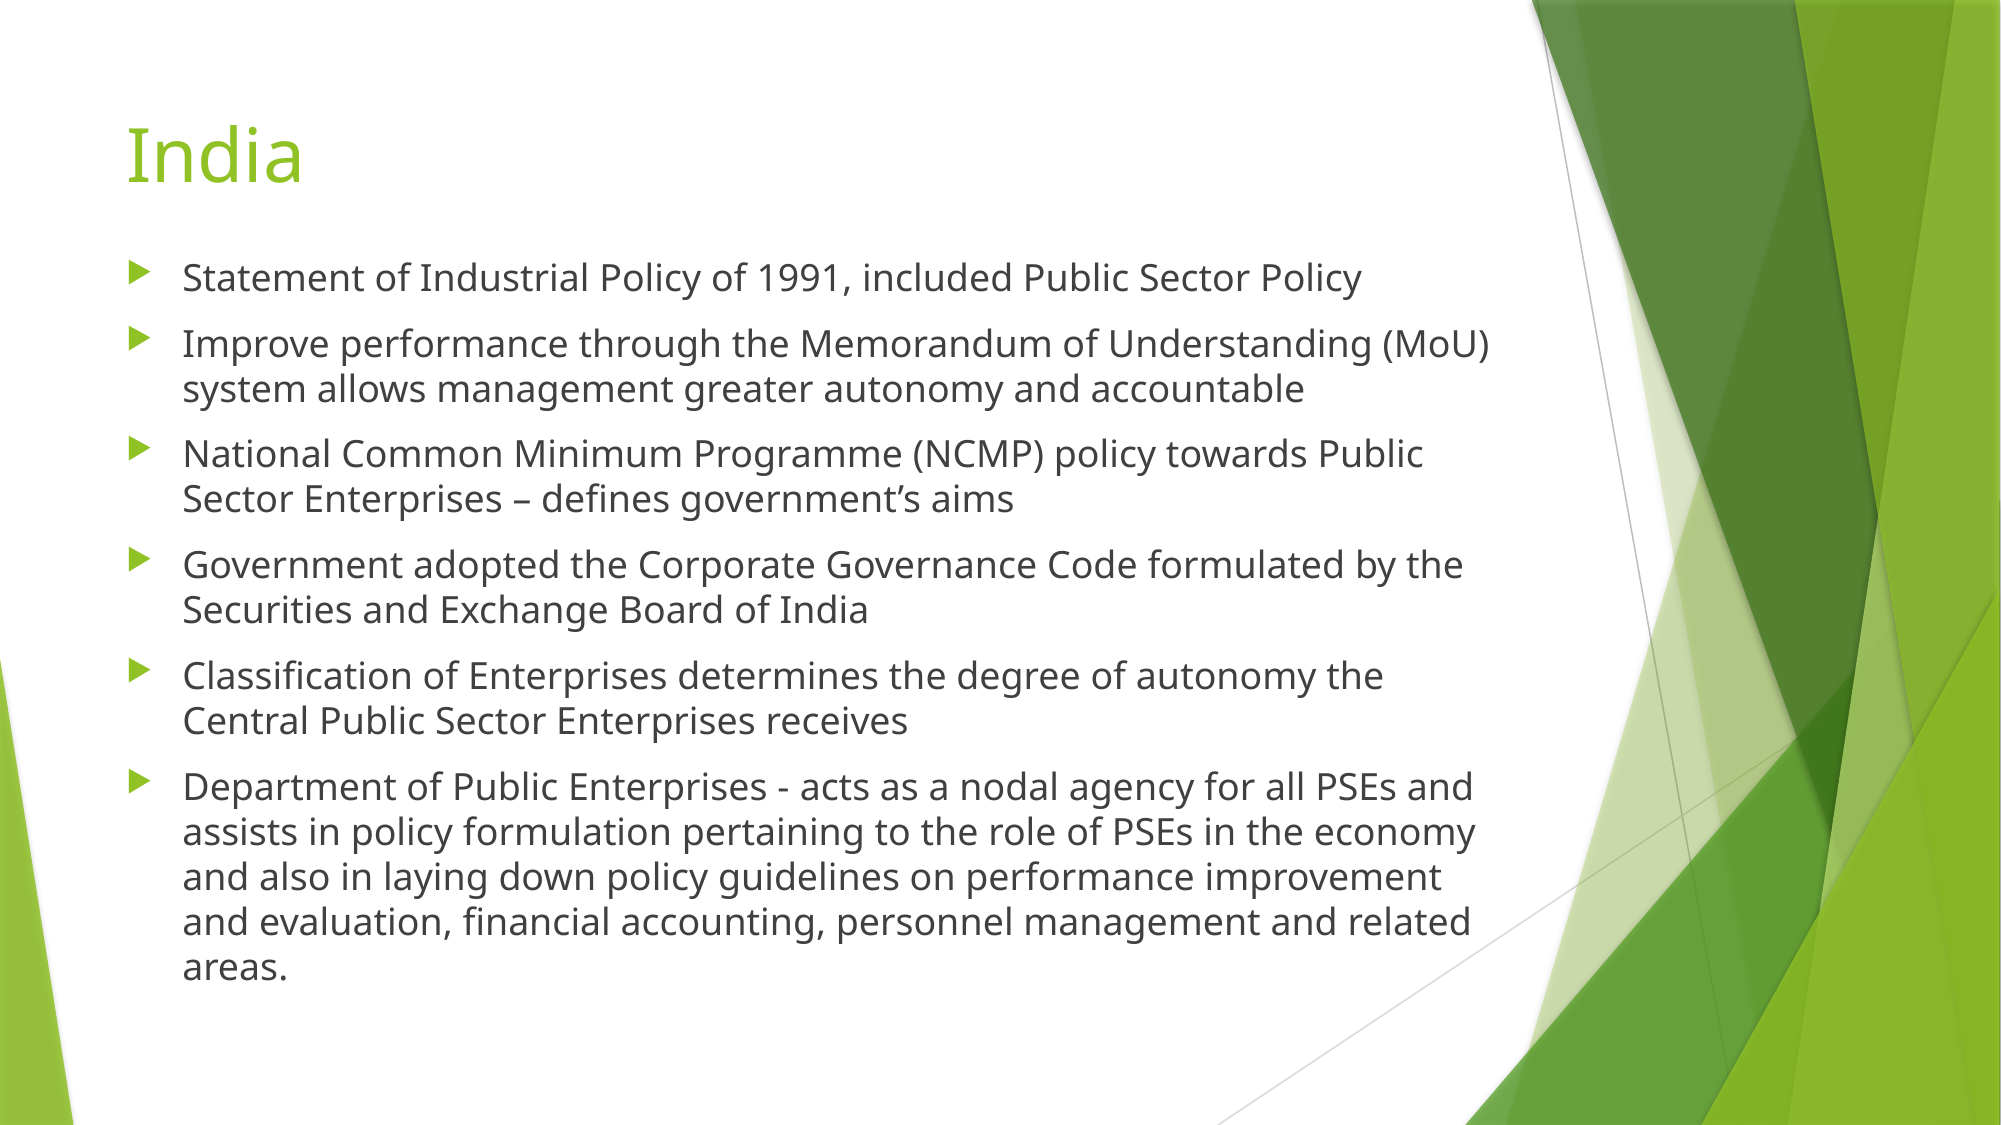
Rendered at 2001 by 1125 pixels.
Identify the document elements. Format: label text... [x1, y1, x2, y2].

list Statement of Industrial Policy of 1991, included Public Sector Policy Improve performance through the Memorandum of Understanding (MoU) system allows management greater autonomy and accountable National Common Minimum Programme (NCMP) policy towards Public Sector Enterprises – defines government’s aims Government adopted the Corporate Governance Code formulated by the Securities and Exchange Board of India Classification of Enterprises determines the degree of autonomy the Central Public Sector Enterprises receives Department of Public Enterprises - acts as a nodal agency for all PSEs and assists in policy formulation pertaining to the role of PSEs in the economy and also in laying down policy guidelines on performance improvement and evaluation, financial accounting, personnel management and related areas. [111, 246, 1522, 1039]
title India [111, 99, 1522, 246]
